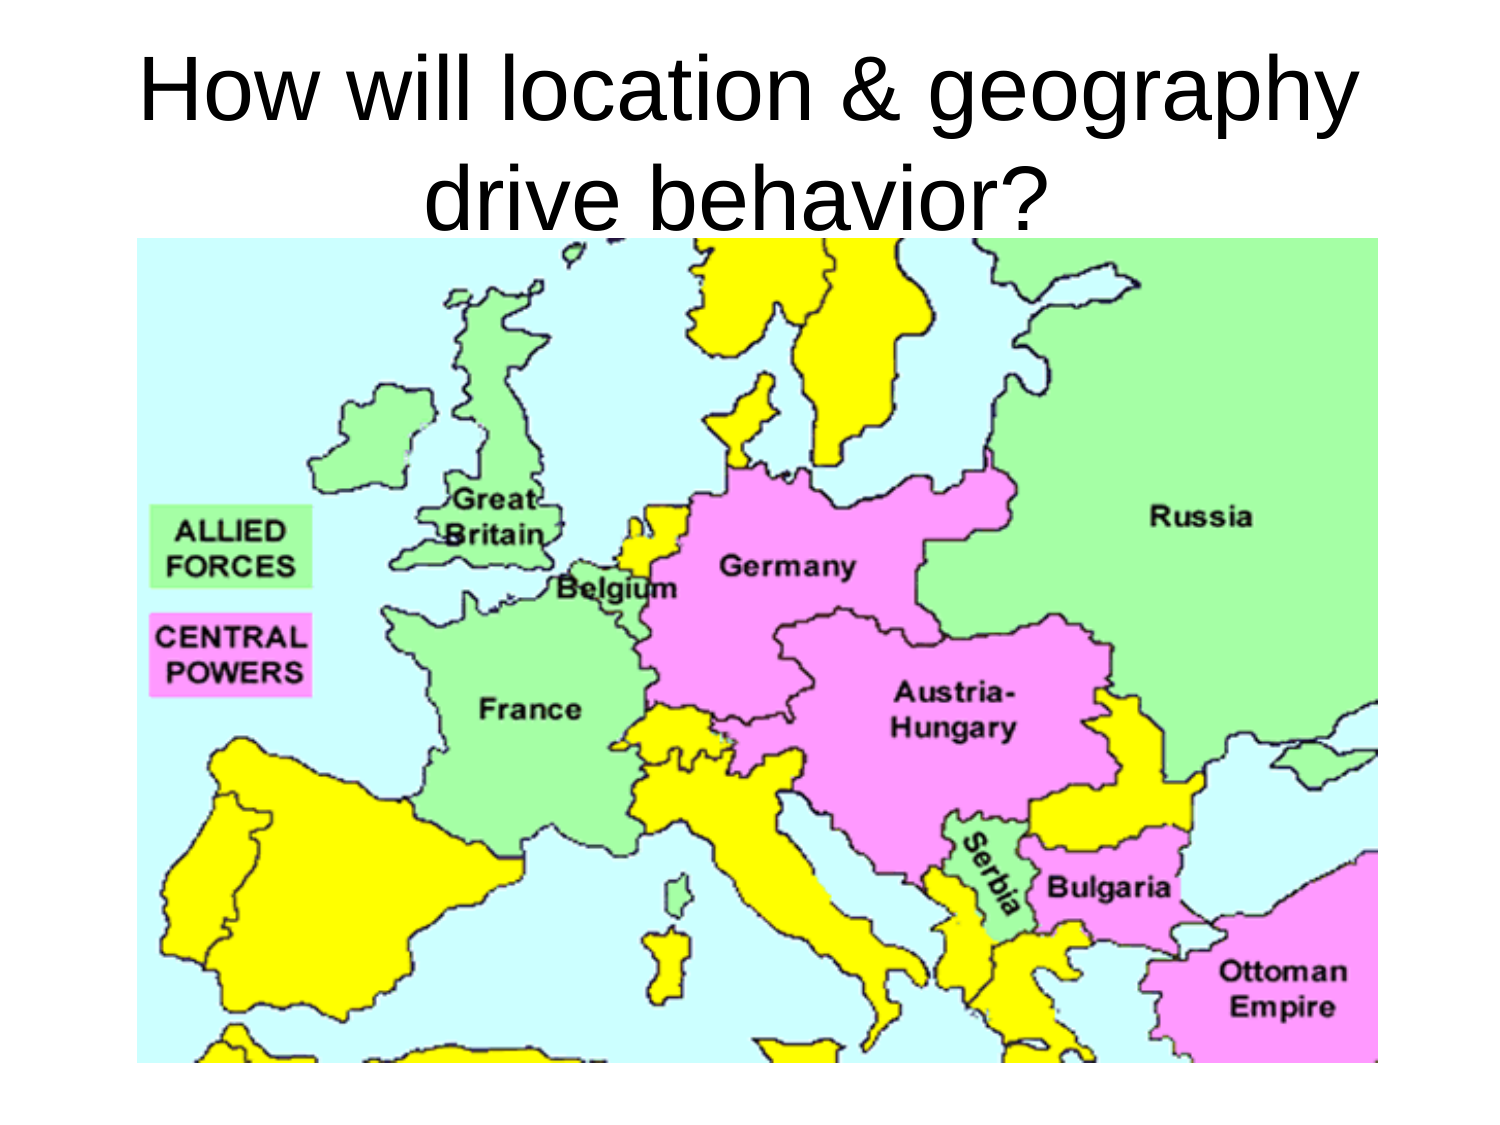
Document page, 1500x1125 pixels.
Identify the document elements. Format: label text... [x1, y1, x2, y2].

picture [137, 238, 1379, 1063]
title How will location & geography drive behavior? [75, 45, 1425, 233]
